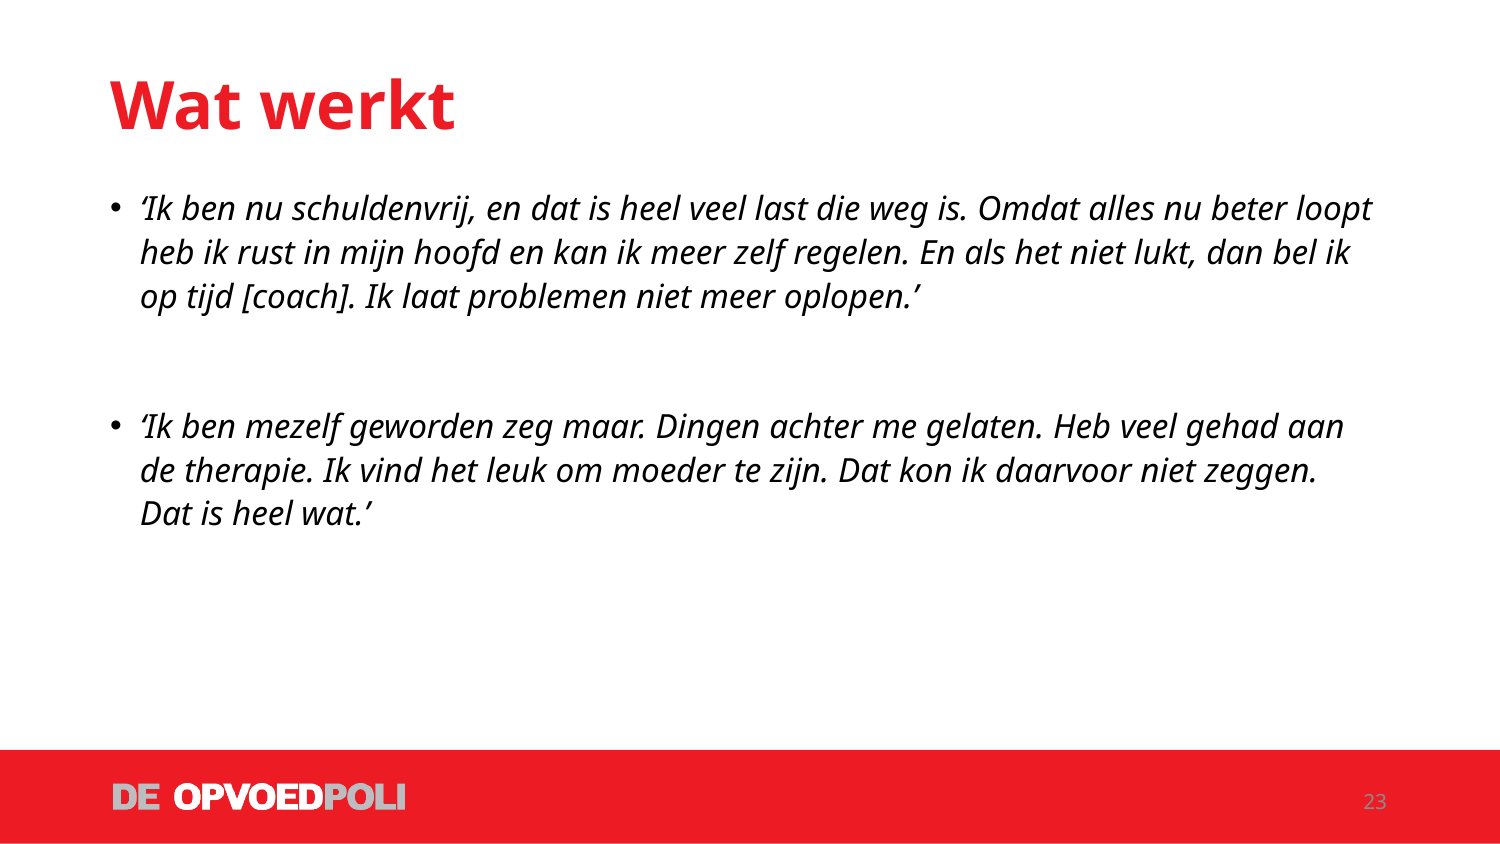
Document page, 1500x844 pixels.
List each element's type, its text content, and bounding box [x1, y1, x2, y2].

title Wat werkt [95, 56, 1405, 152]
picture [113, 783, 405, 810]
list ‘Ik ben nu schuldenvrij, en dat is heel veel last die weg is. Omdat alles nu beter loopt heb ik rust in mijn hoofd en kan ik meer zelf regelen. En als het niet lukt, dan bel ik op tijd [coach]. Ik laat problemen niet meer oplopen.’ ‘Ik ben mezelf geworden zeg maar. Dingen achter me gelaten. Heb veel gehad aan de therapie. Ik vind het leuk om moeder te zijn. Dat kon ik daarvoor niet zeggen. Dat is heel wat.’ [95, 176, 1395, 715]
slide_number 23 [1319, 779, 1402, 825]
